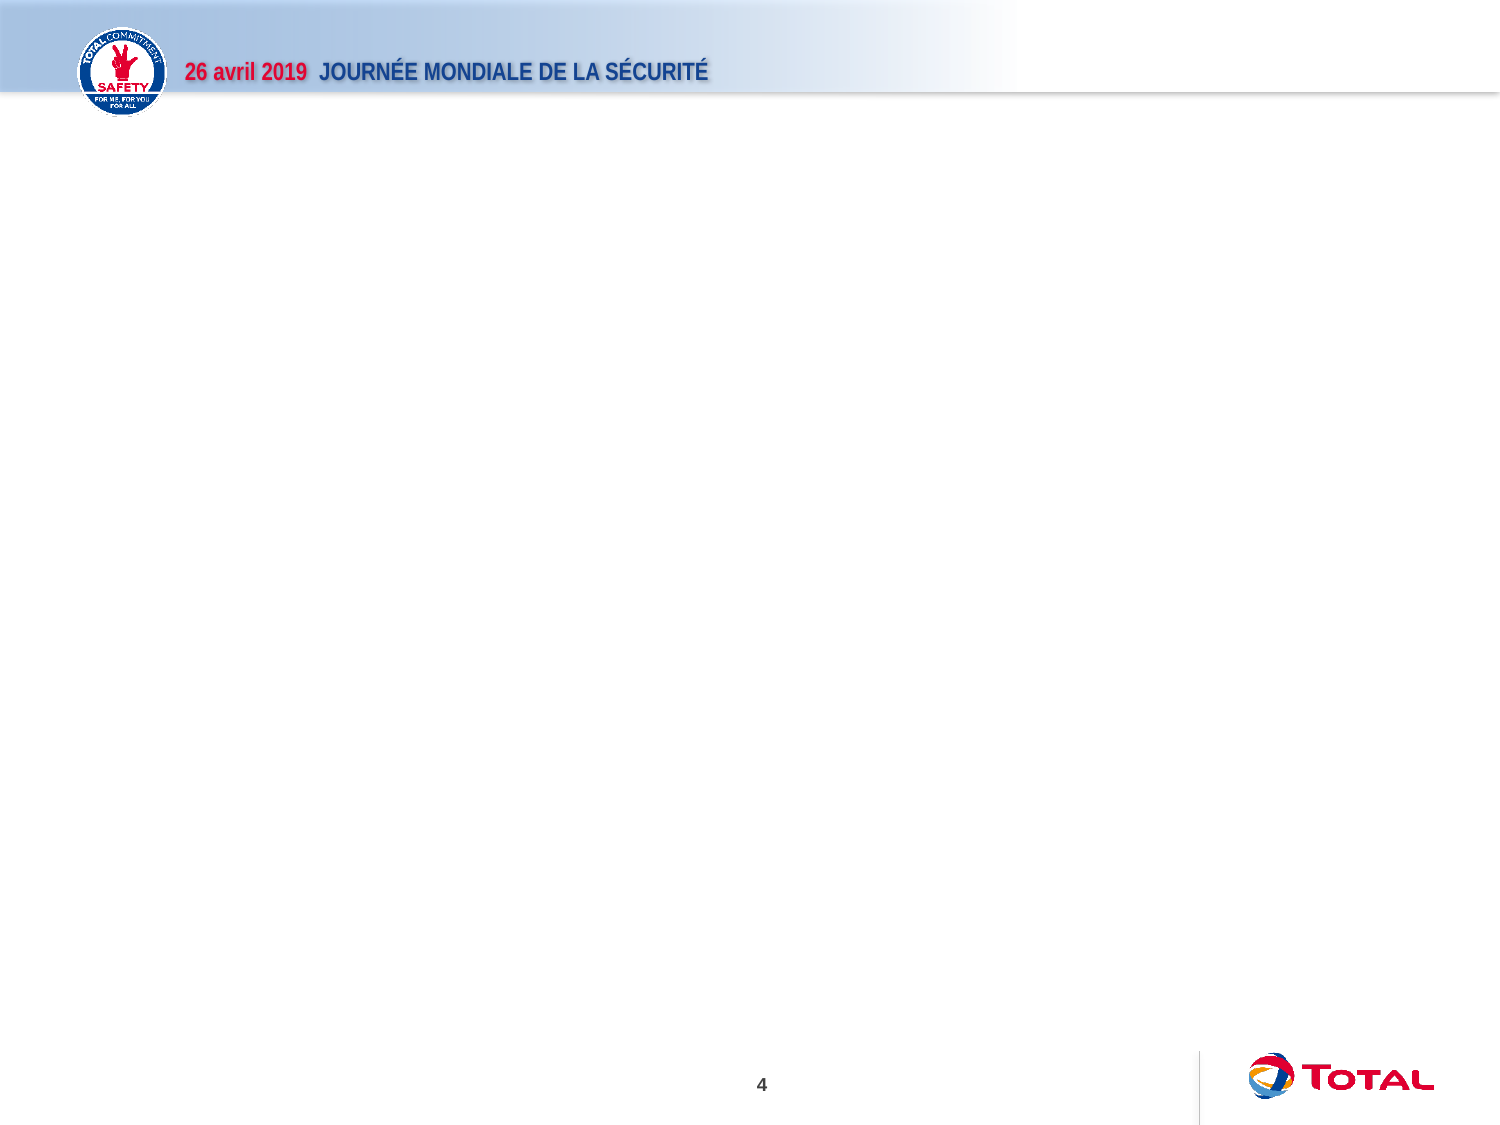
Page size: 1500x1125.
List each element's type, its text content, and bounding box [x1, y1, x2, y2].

picture [77, 27, 167, 117]
picture [1234, 1038, 1448, 1113]
slide_number 4 [702, 1065, 822, 1113]
